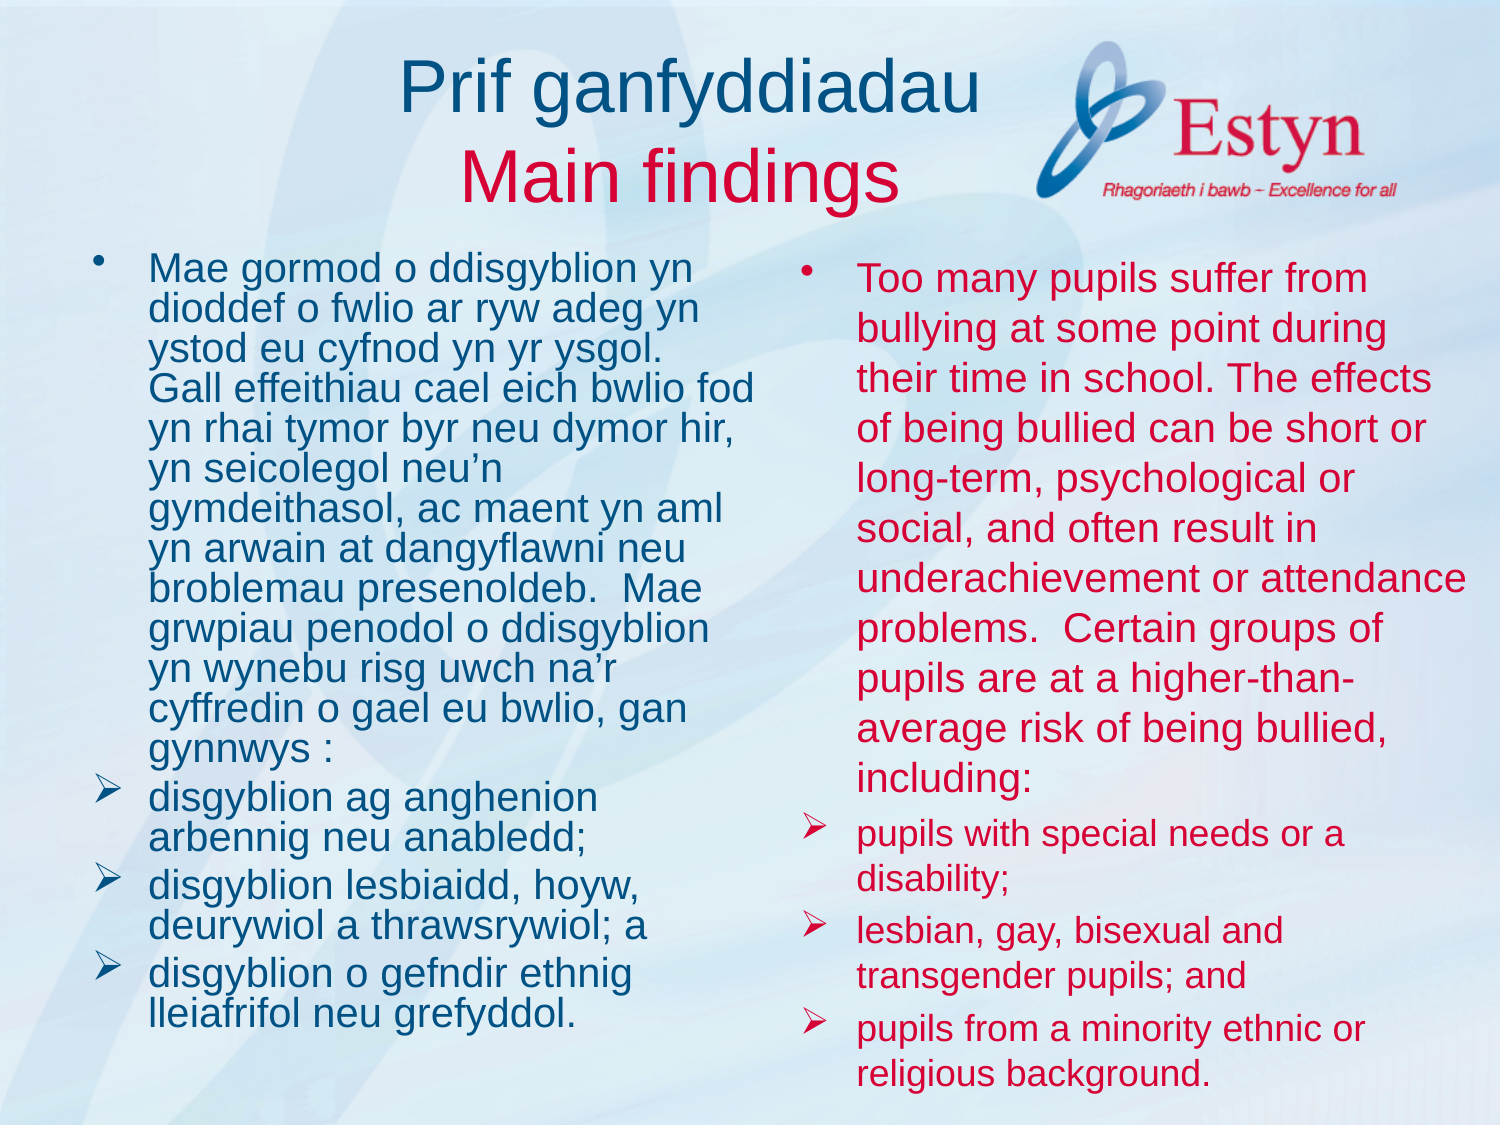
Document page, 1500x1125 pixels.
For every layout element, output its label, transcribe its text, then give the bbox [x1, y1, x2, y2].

list Mae gormod o ddisgyblion yn dioddef o fwlio ar ryw adeg yn ystod eu cyfnod yn yr ysgol. Gall effeithiau cael eich bwlio fod yn rhai tymor byr neu dymor hir, yn seicolegol neu’n gymdeithasol, ac maent yn aml yn arwain at dangyflawni neu broblemau presenoldeb. Mae grwpiau penodol o ddisgyblion yn wynebu risg uwch na’r cyffredin o gael eu bwlio, gan gynnwys : disgyblion ag anghenion arbennig neu anabledd; disgyblion lesbiaidd, hoyw, deurywiol a thrawsrywiol; a disgyblion o gefndir ethnig lleiafrifol neu grefyddol. [76, 243, 774, 1024]
title Prif ganfyddiadau Main findings [52, 42, 1329, 303]
text_box Too many pupils suffer from bullying at some point during their time in school. The effects of being bullied can be short or long-term, psychological or social, and often result in underachievement or attendance problems. Certain groups of pupils are at a higher-than-average risk of being bullied, including: pupils with special needs or a disability; lesbian, gay, bisexual and transgender pupils; and pupils from a minority ethnic or religious background. [785, 243, 1483, 1059]
picture [0, 0, 1500, 1125]
